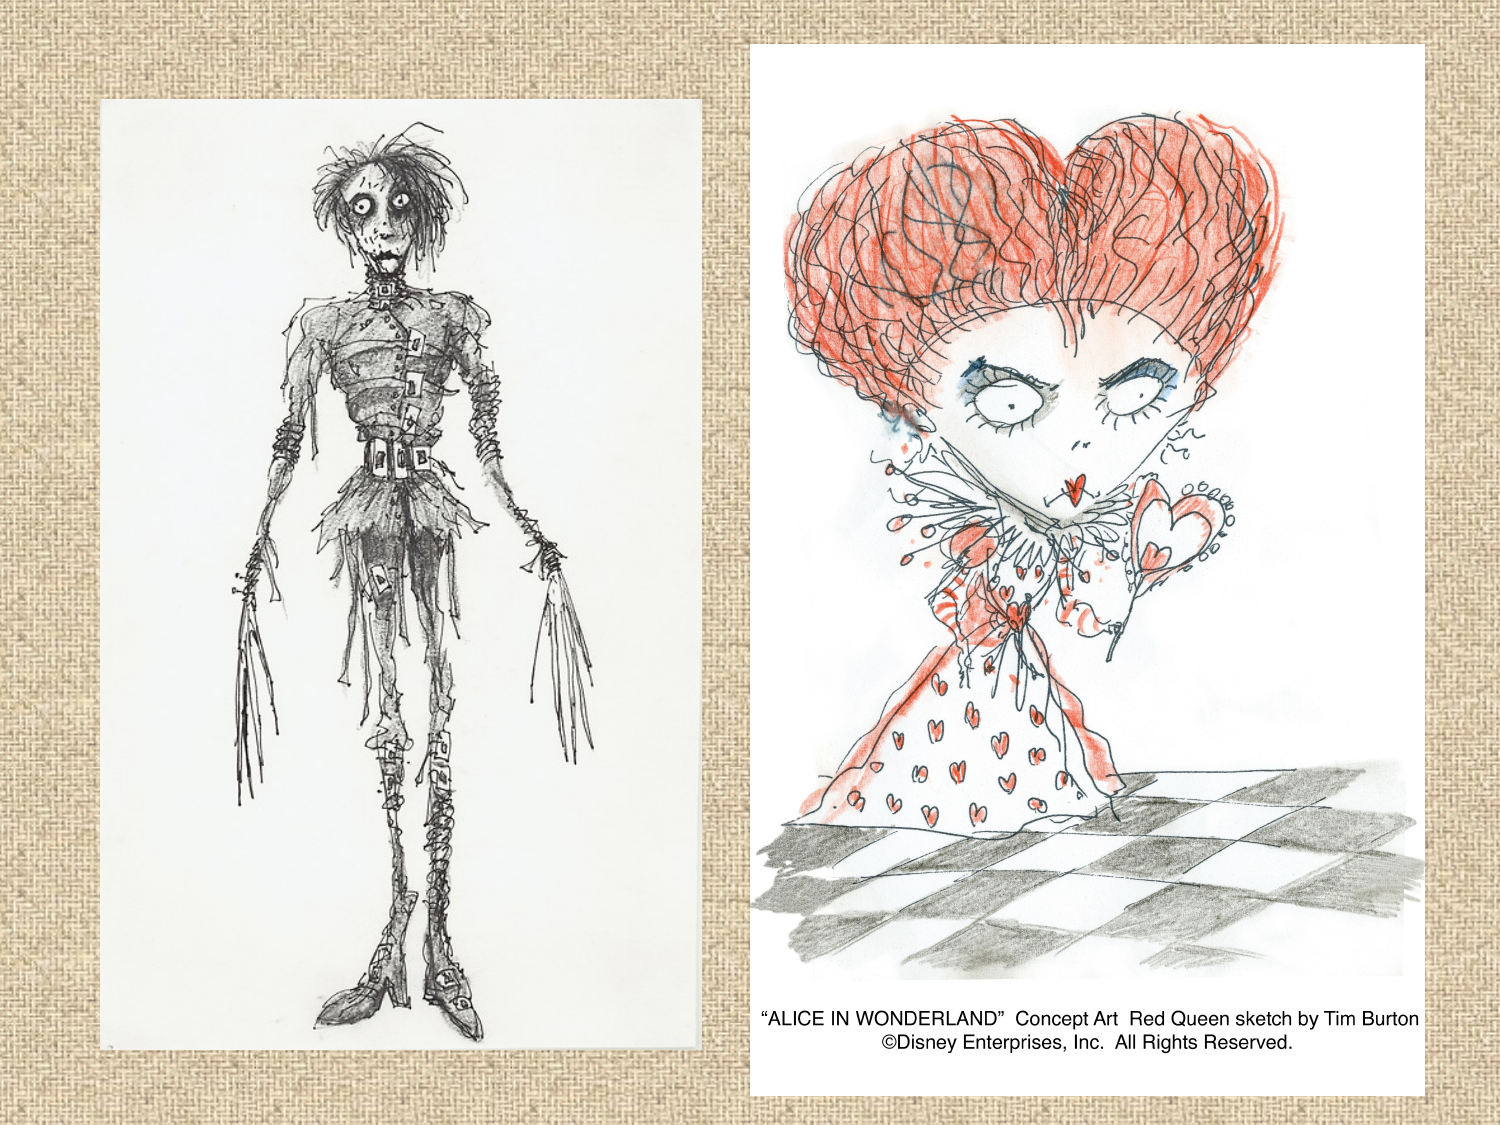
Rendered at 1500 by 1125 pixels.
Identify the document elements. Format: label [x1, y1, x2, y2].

picture [749, 44, 1426, 1096]
list [0, 99, 744, 1051]
